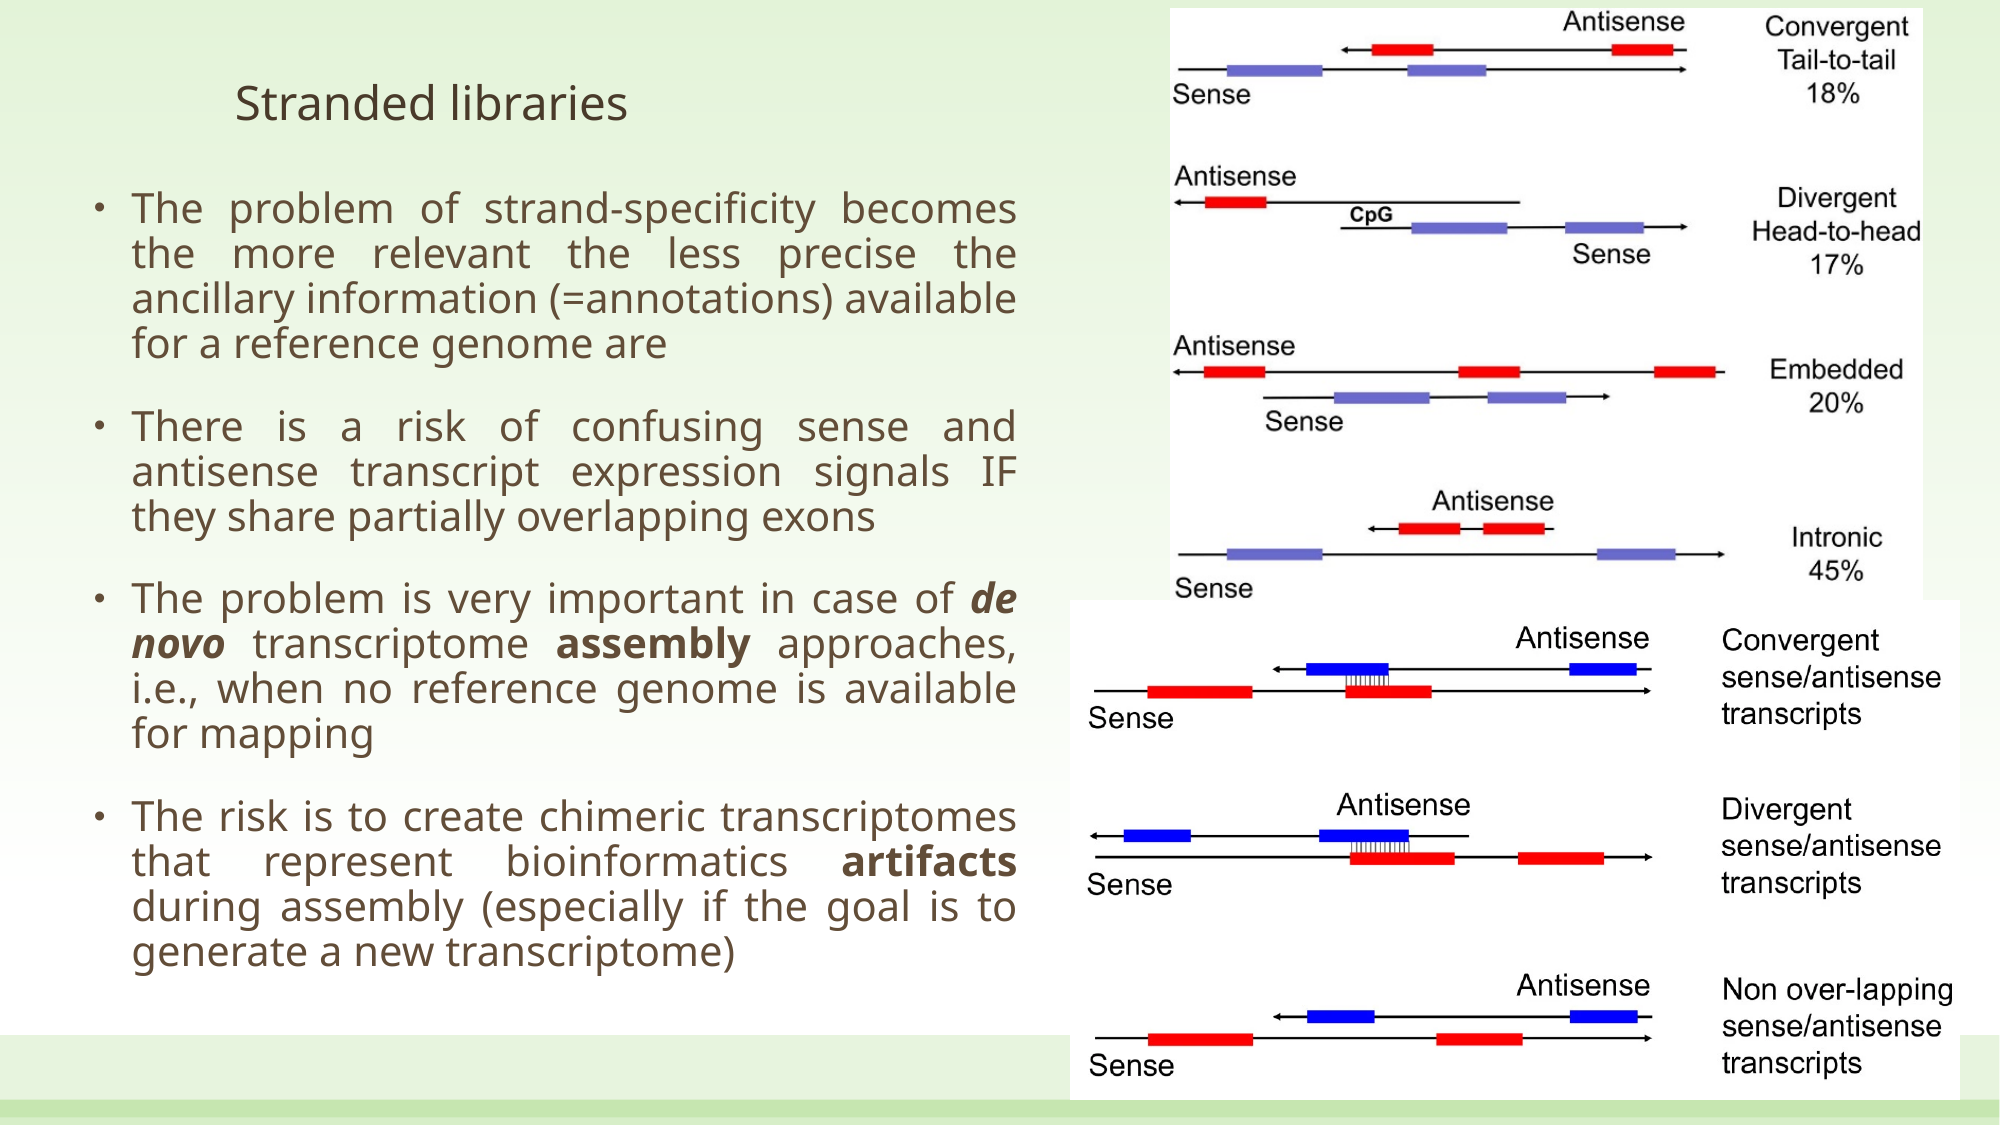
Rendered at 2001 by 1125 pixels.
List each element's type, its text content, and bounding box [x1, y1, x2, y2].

picture [1069, 8, 1961, 1100]
title Stranded libraries [219, 71, 1170, 139]
list The problem of strand-specificity becomes the more relevant the less precise the ancillary information (=annotations) available for a reference genome are There is a risk of confusing sense and antisense transcript expression signals IF they share partially overlapping exons The problem is very important in case of de novo transcriptome assembly approaches, i.e., when no reference genome is available for mapping The risk is to create chimeric transcriptomes that represent bioinformatics artifacts during assembly (especially if the goal is to generate a new transcriptome) [71, 179, 1033, 984]
